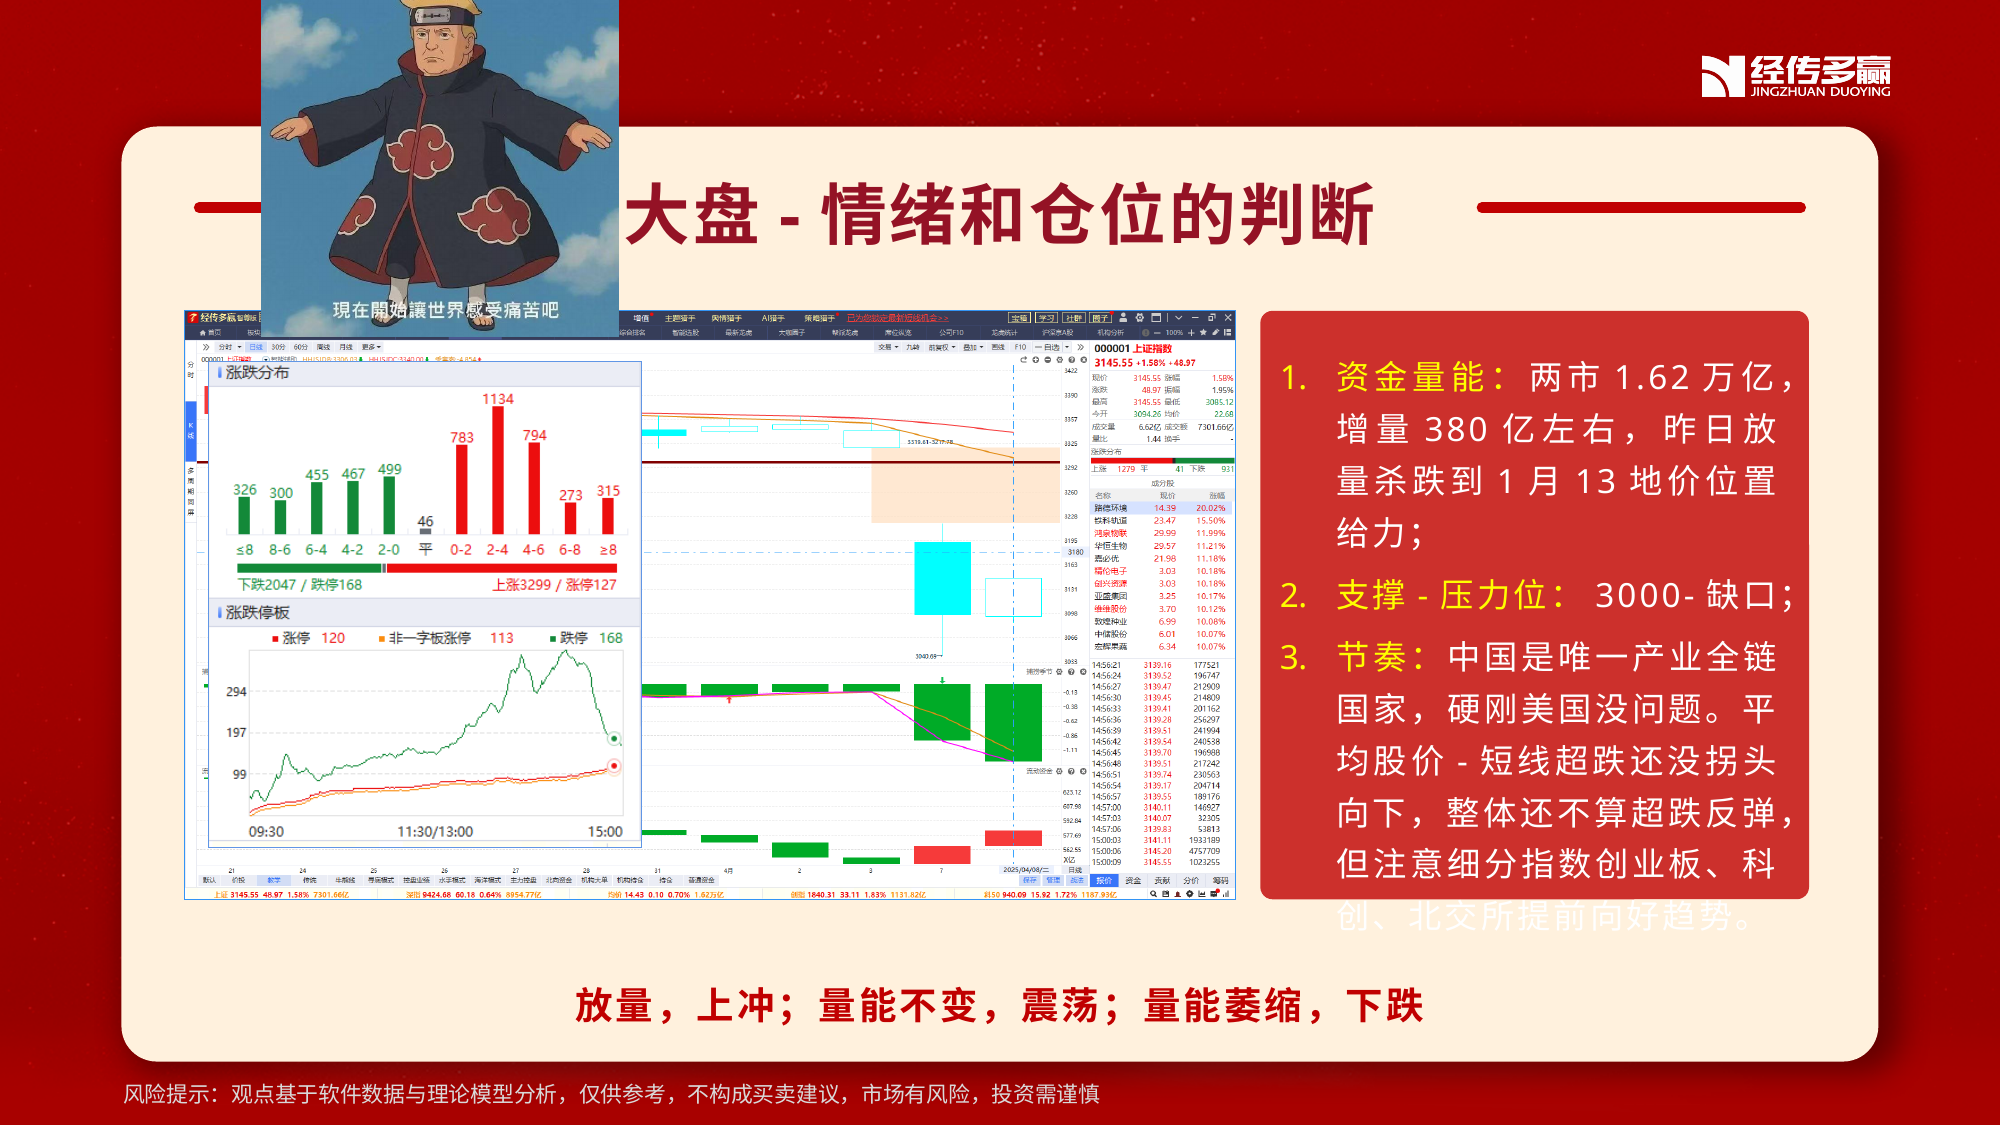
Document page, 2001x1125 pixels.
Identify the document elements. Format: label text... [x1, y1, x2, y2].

text_box 资金量能：两市1.62万亿，增量380亿左右，昨日放量杀跌到1月13地价位置给力； 支撑-压力位：3000-缺口； 节奏：中国是唯一产业全链国家，硬刚美国没问题。平均股价-短线超跌还没拐头向下，整体还不算超跌反弹，但注意细分指数创业板、科创、北交所提前向好趋势。 [1265, 336, 1795, 943]
picture [0, 0, 2000, 1125]
list 大盘-情绪和仓位的判断 [619, 150, 1483, 259]
list 放量，上冲；量能不变，震荡；量能萎缩，下跌 [367, 961, 1633, 1095]
text_box [1260, 310, 1810, 900]
